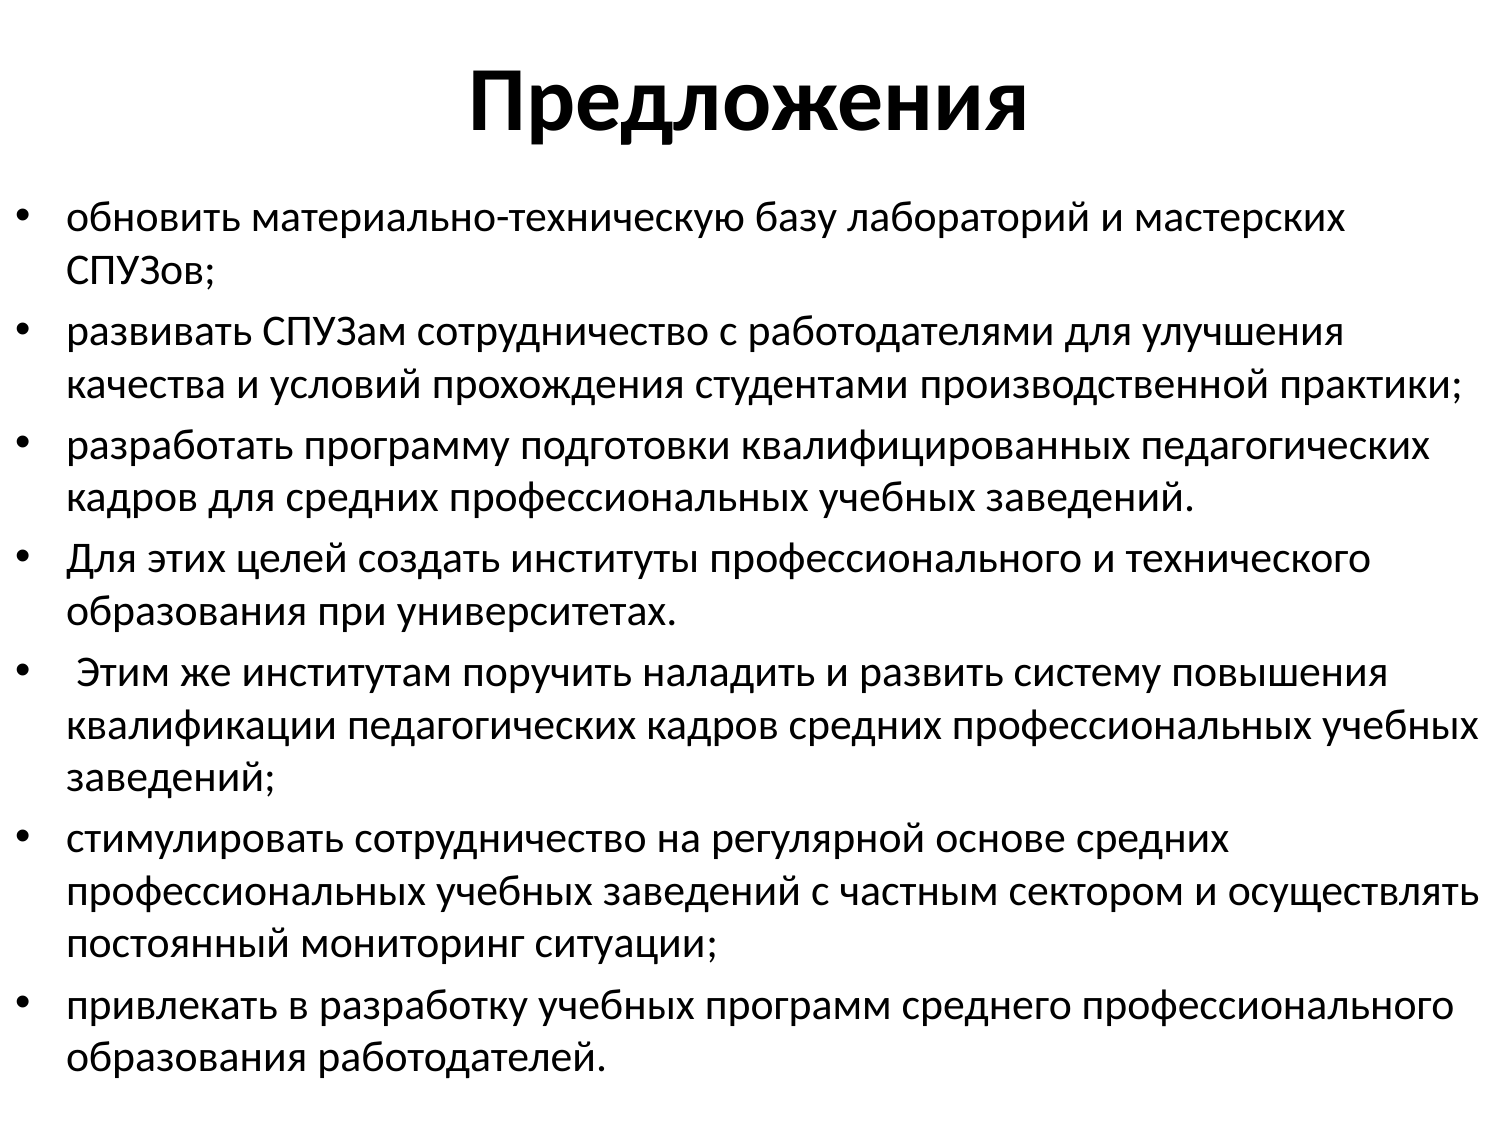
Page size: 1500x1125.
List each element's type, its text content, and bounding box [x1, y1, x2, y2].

list обновить материально-техническую базу лабораторий и мастерских СПУЗов; развивать СПУЗам сотрудничество с работодателями для улучшения качества и условий прохождения студентами производственной практики; разработать программу подготовки квалифицированных педагогических кадров для средних профессиональных учебных заведений. Для этих целей создать институты профессионального и технического образования при университетах. Этим же институтам поручить наладить и развить систему повышения квалификации педагогических кадров средних профессиональных учебных заведений; стимулировать сотрудничество на регулярной основе средних профессиональных учебных заведений с частным сектором и осуществлять постоянный мониторинг ситуации; привлекать в разработку учебных программ среднего профессионального образования работодателей. [0, 140, 1500, 1125]
title Предложения [0, 0, 1500, 140]
